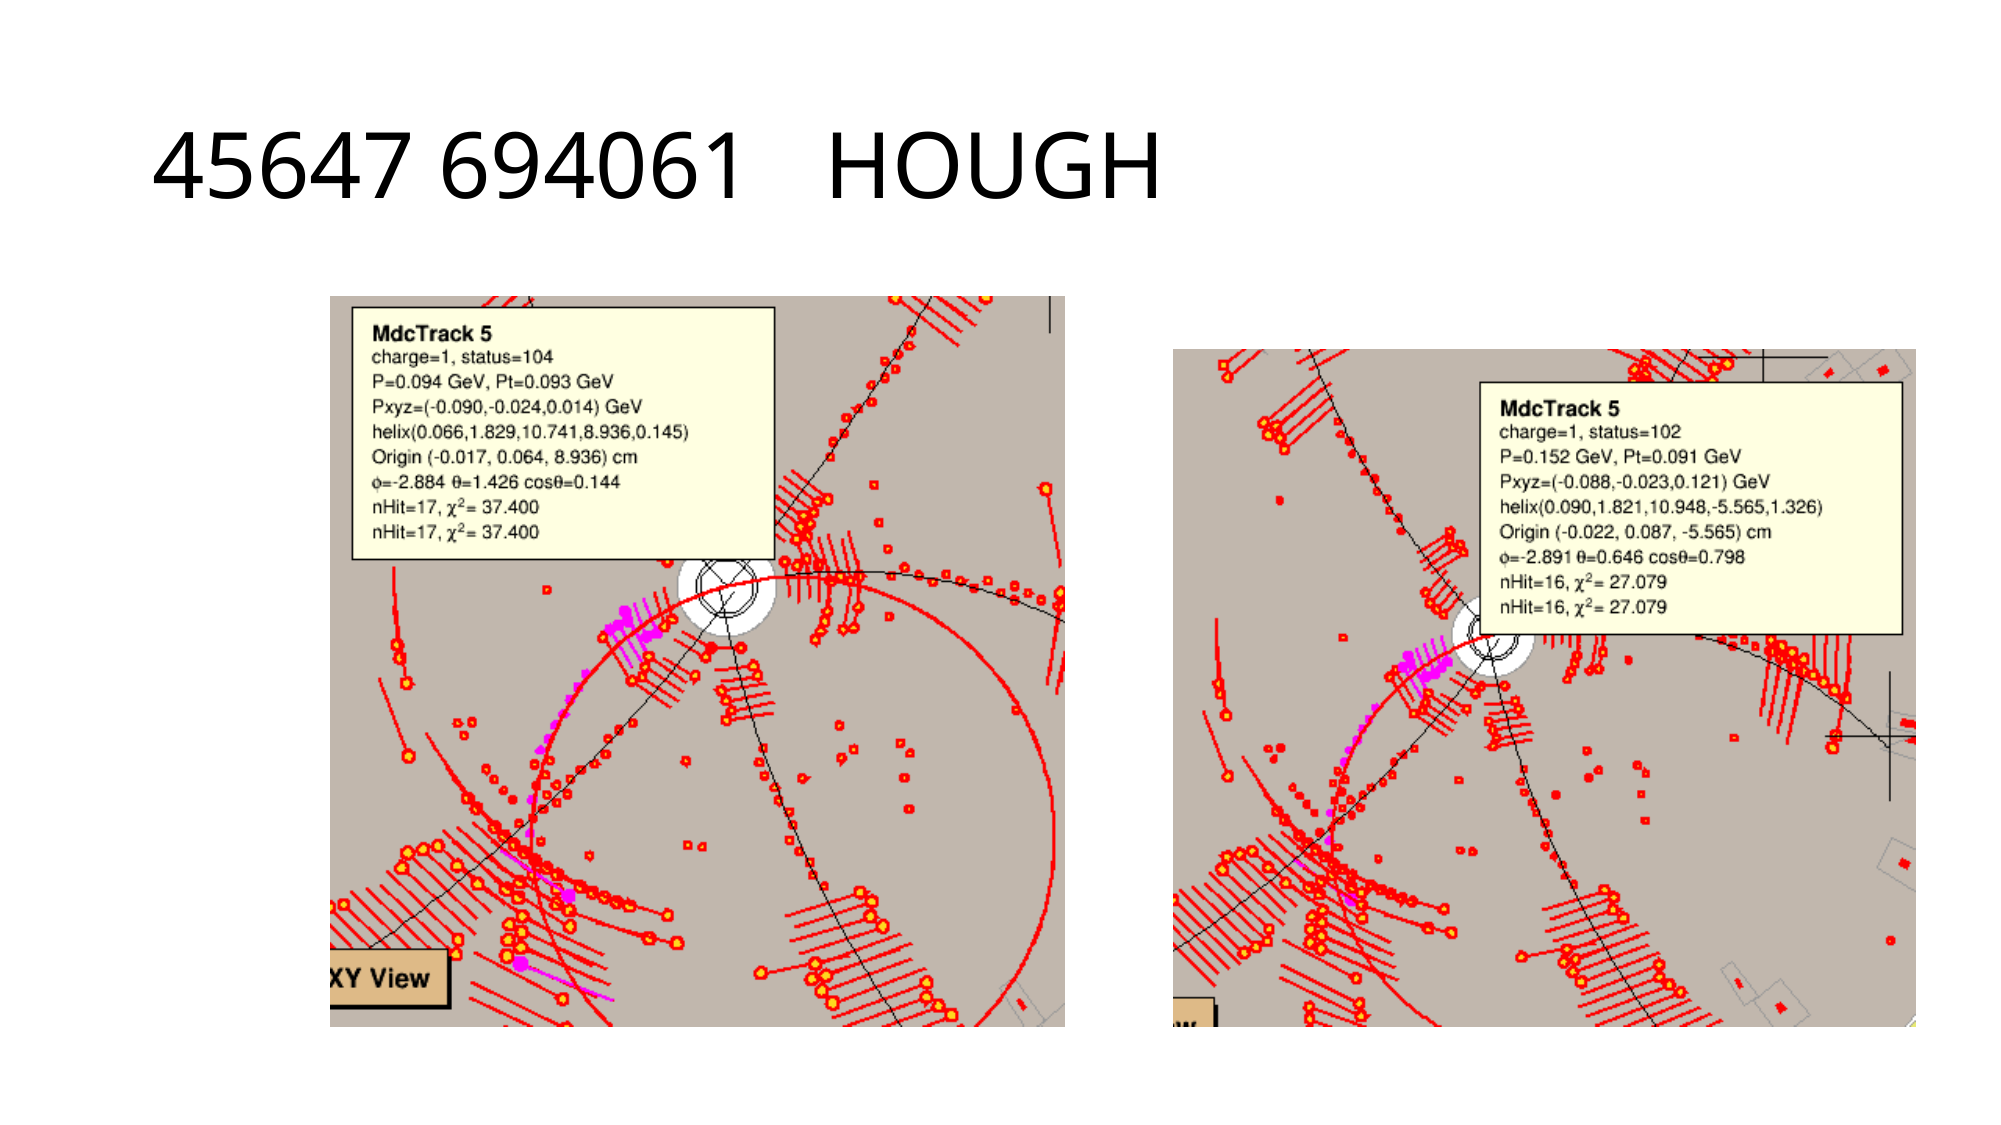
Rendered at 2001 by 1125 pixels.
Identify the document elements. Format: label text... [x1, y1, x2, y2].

picture [330, 296, 1065, 1027]
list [1173, 349, 1916, 1027]
title 45647 694061 HOUGH [137, 59, 1863, 278]
